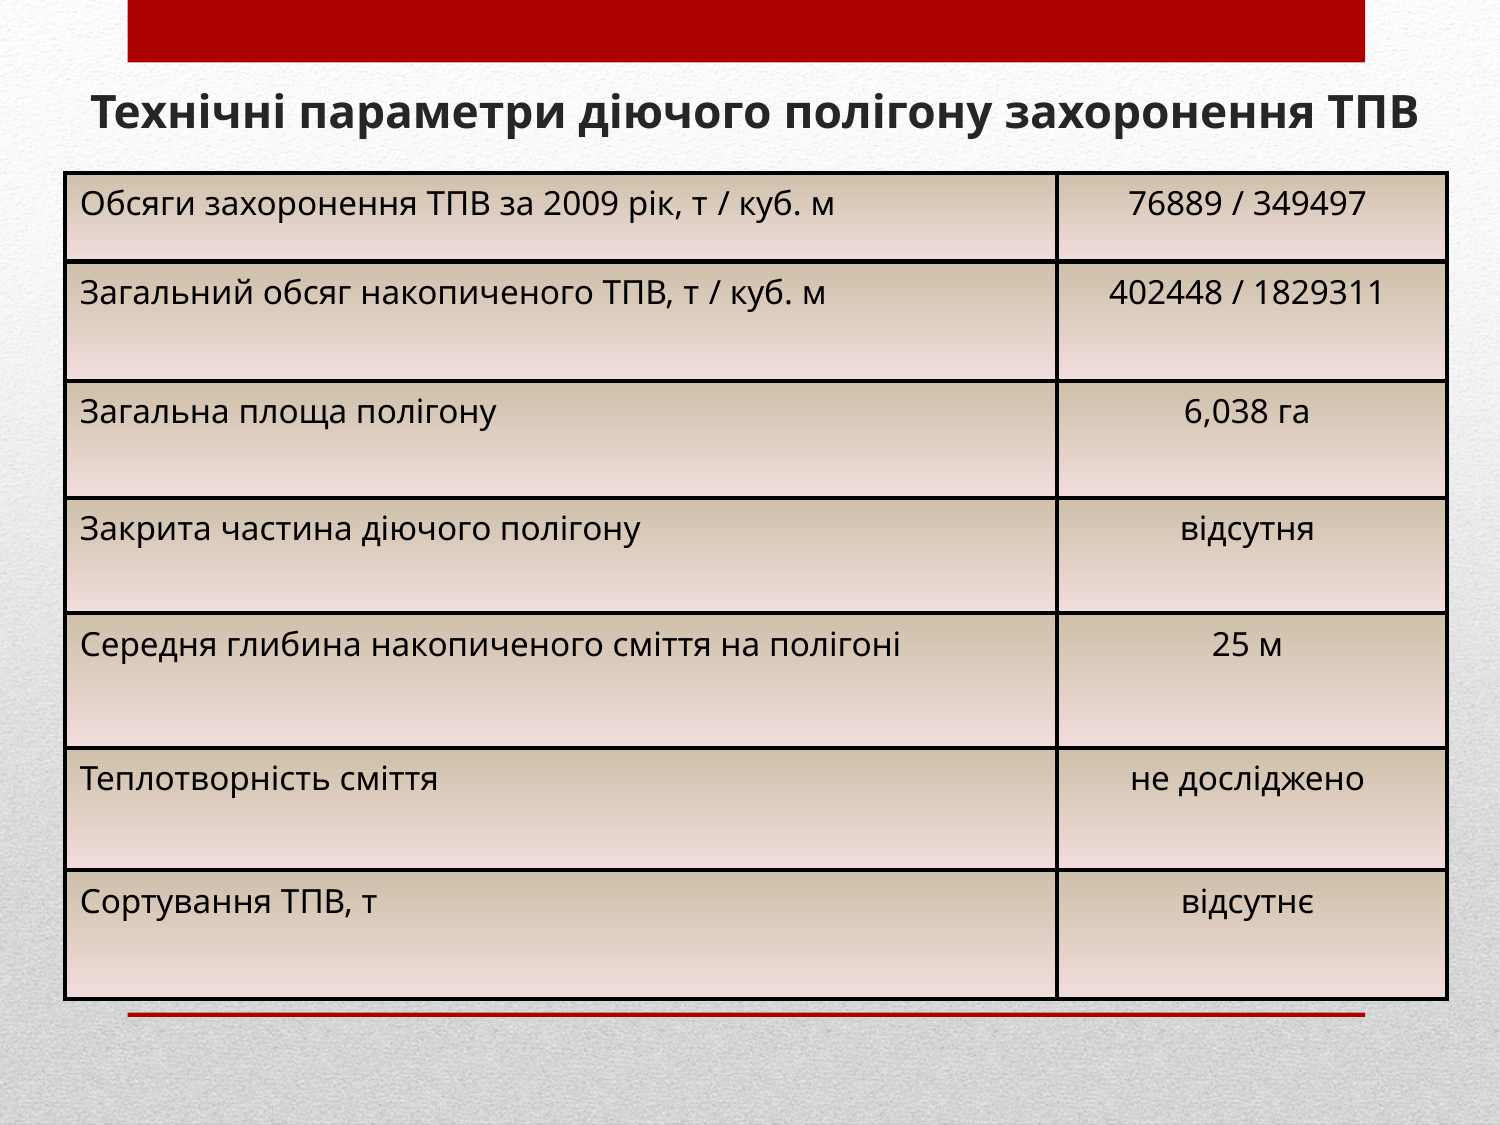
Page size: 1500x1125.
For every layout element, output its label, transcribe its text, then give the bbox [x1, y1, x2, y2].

table_cell Середня глибина накопиченого сміття на полігоні [67, 615, 1055, 746]
table_cell Сортування ТПВ, т [67, 872, 1055, 997]
table_cell 25 м [1059, 615, 1445, 746]
table_cell відсутнє [1059, 872, 1445, 997]
table_cell 402448 / 1829311 [1059, 264, 1445, 379]
table_cell не досліджено [1059, 750, 1445, 868]
table_cell 6,038 га [1059, 383, 1445, 496]
table_cell Загальний обсяг накопиченого ТПВ, т / куб. м [67, 264, 1055, 379]
table_header Обсяги захоронення ТПВ за 2009 рік, т / куб. м [67, 175, 1055, 259]
title Технічні параметри діючого полігону захоронення ТПВ [74, 45, 1436, 150]
table_header 76889 / 349497 [1059, 175, 1445, 259]
table_cell Закрита частина діючого полігону [67, 500, 1055, 611]
table_cell відсутня [1059, 500, 1445, 611]
table_cell Загальна площа полігону [67, 383, 1055, 496]
table_cell Теплотворність сміття [67, 750, 1055, 868]
